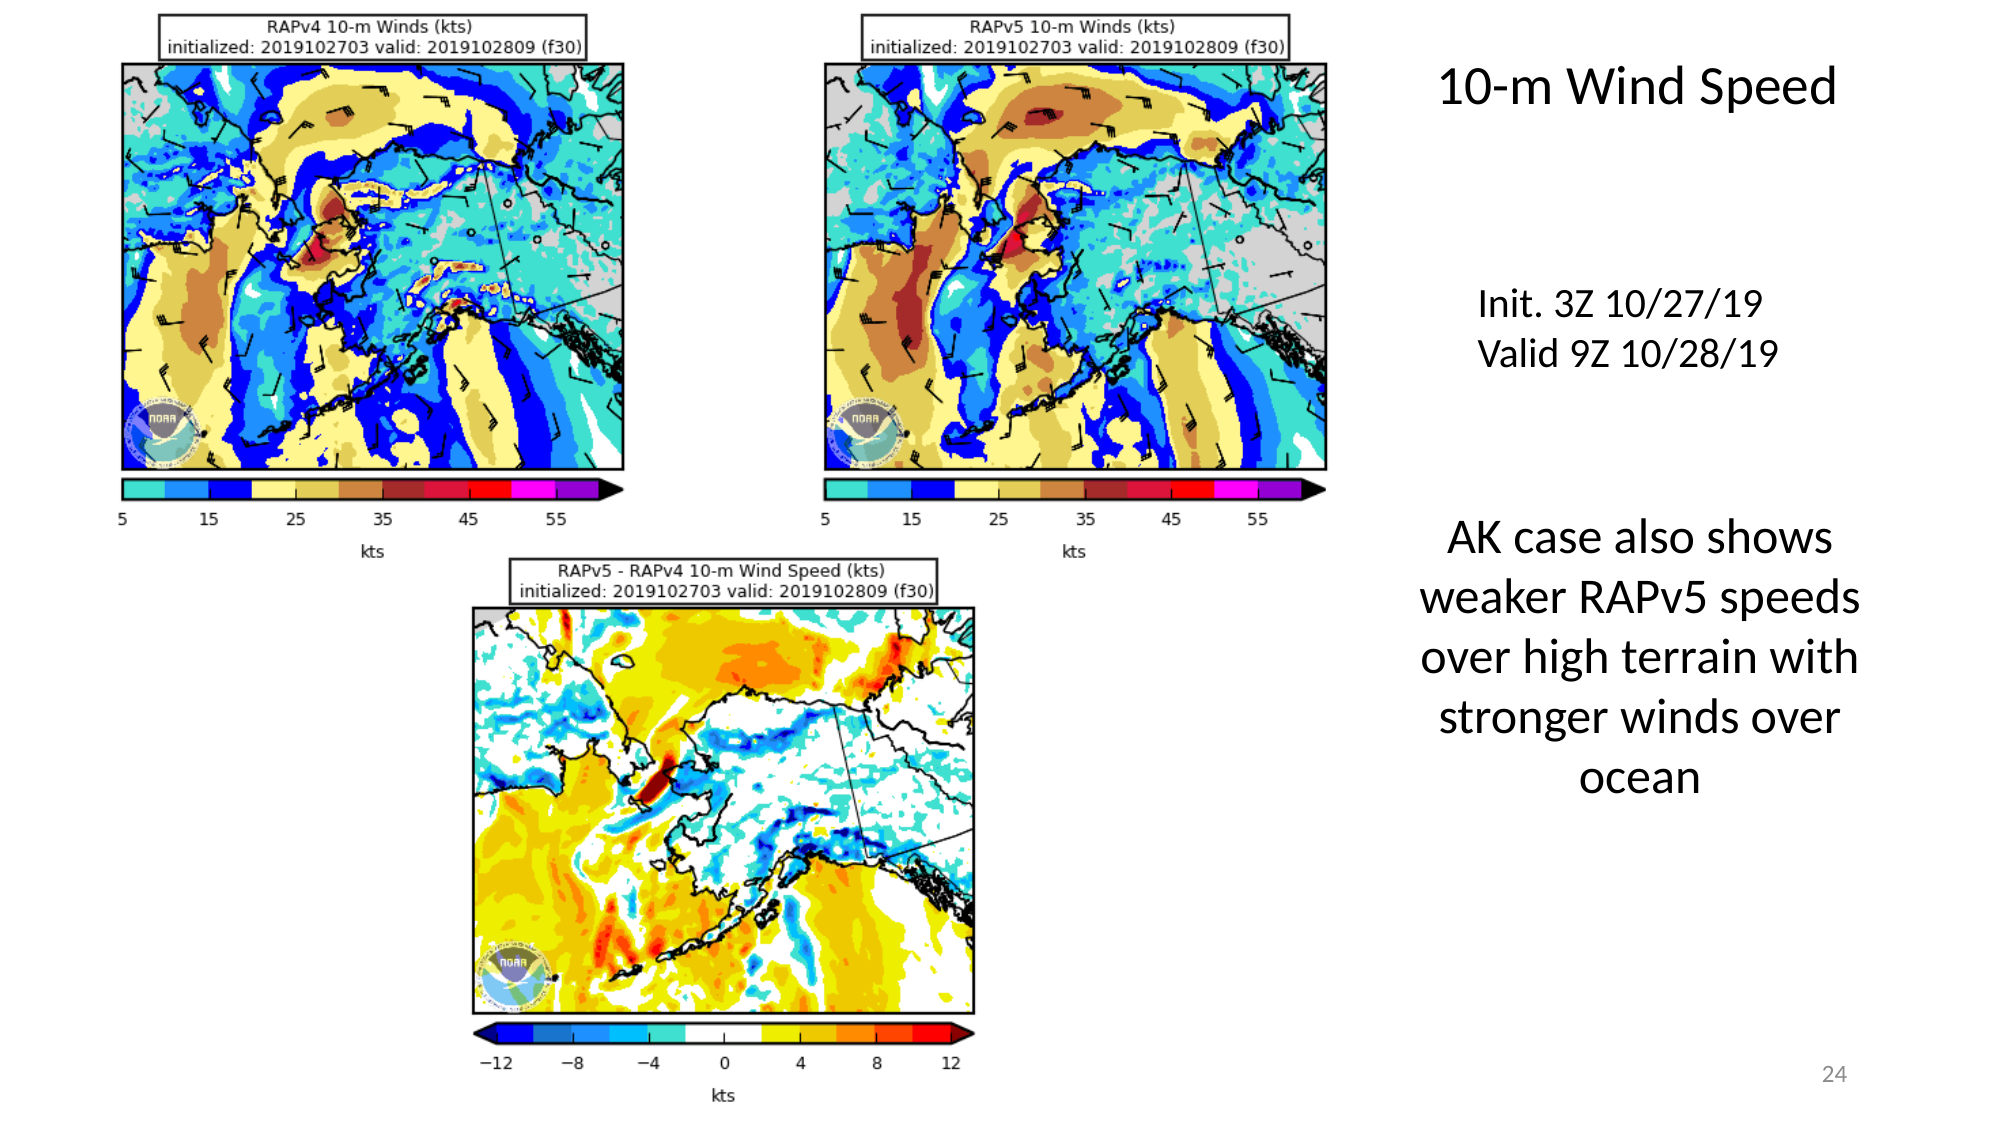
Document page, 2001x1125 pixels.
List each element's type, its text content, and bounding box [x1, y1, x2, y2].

text_box 10-m Wind Speed [1383, 49, 1892, 155]
slide_number 24 [1412, 1042, 1863, 1103]
text_box AK case also shows weaker RAPv5 speeds over high terrain with stronger winds over ocean [1383, 496, 1897, 812]
picture [97, 0, 1345, 1125]
text_box Init. 3Z 10/27/19 Valid 9Z 10/28/19 [1462, 268, 1818, 384]
